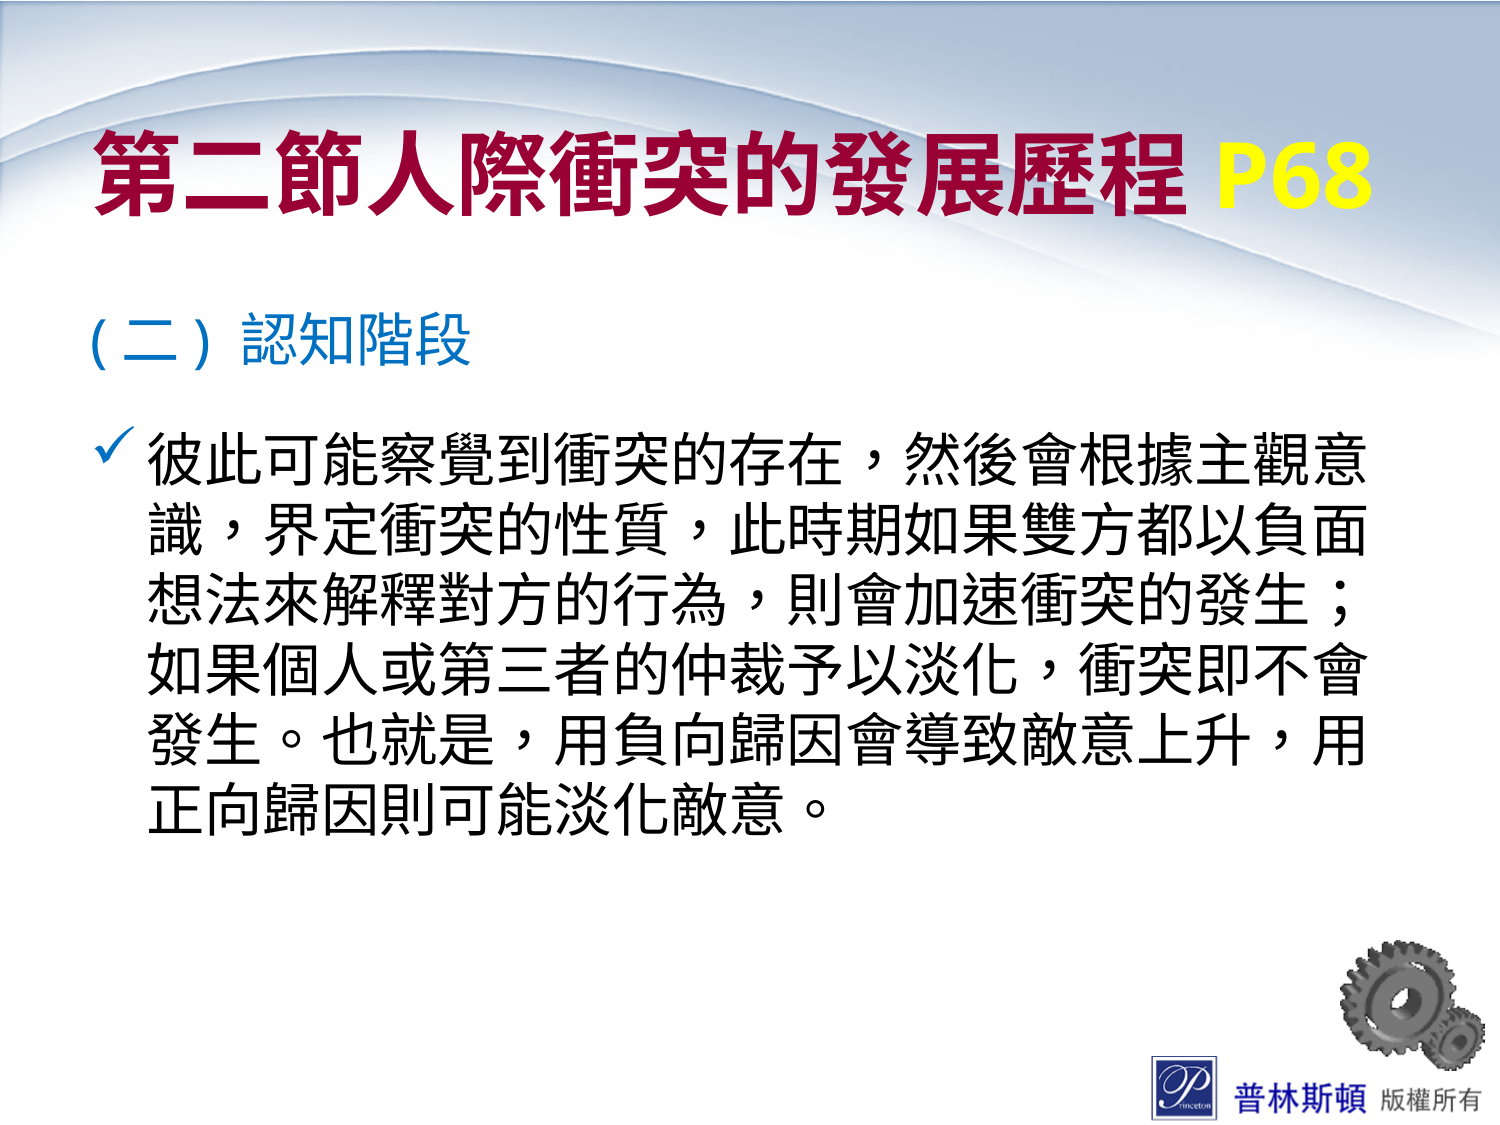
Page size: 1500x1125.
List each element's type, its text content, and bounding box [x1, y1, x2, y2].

title 第二節人際衝突的發展歷程P68 [73, 76, 1461, 268]
list (二) 認知階段 彼此可能察覺到衝突的存在，然後會根據主觀意識，界定衝突的性質，此時期如果雙方都以負面想法來解釋對方的行為，則會加速衝突的發生；如果個人或第三者的仲裁予以淡化，衝突即不會發生。也就是，用負向歸因會導致敵意上升，用正向歸因則可能淡化敵意。 [75, 295, 1425, 1055]
picture [1151, 940, 1500, 1125]
